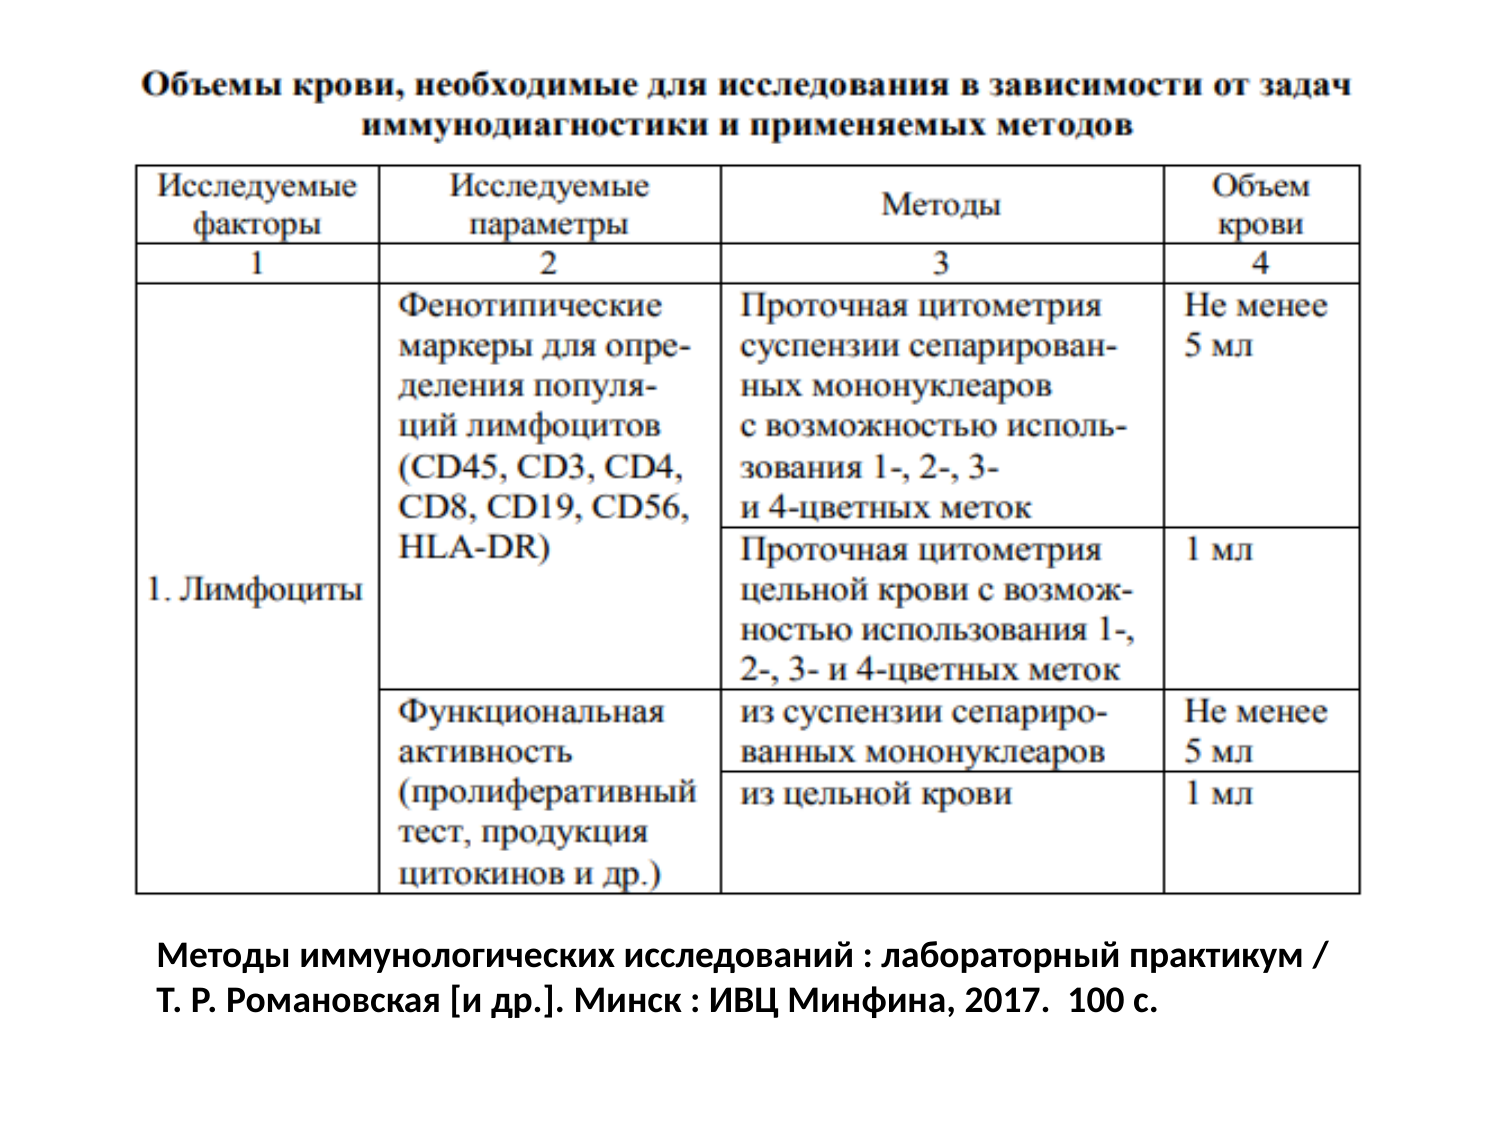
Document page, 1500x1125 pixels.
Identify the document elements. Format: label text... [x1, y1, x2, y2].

picture [117, 65, 1383, 934]
text_box Методы иммунологических исследований : лабораторный практикум / Т. Р. Романовская [и др.]. Минск : ИВЦ Минфина, 2017. 100 с. [141, 942, 1372, 1028]
